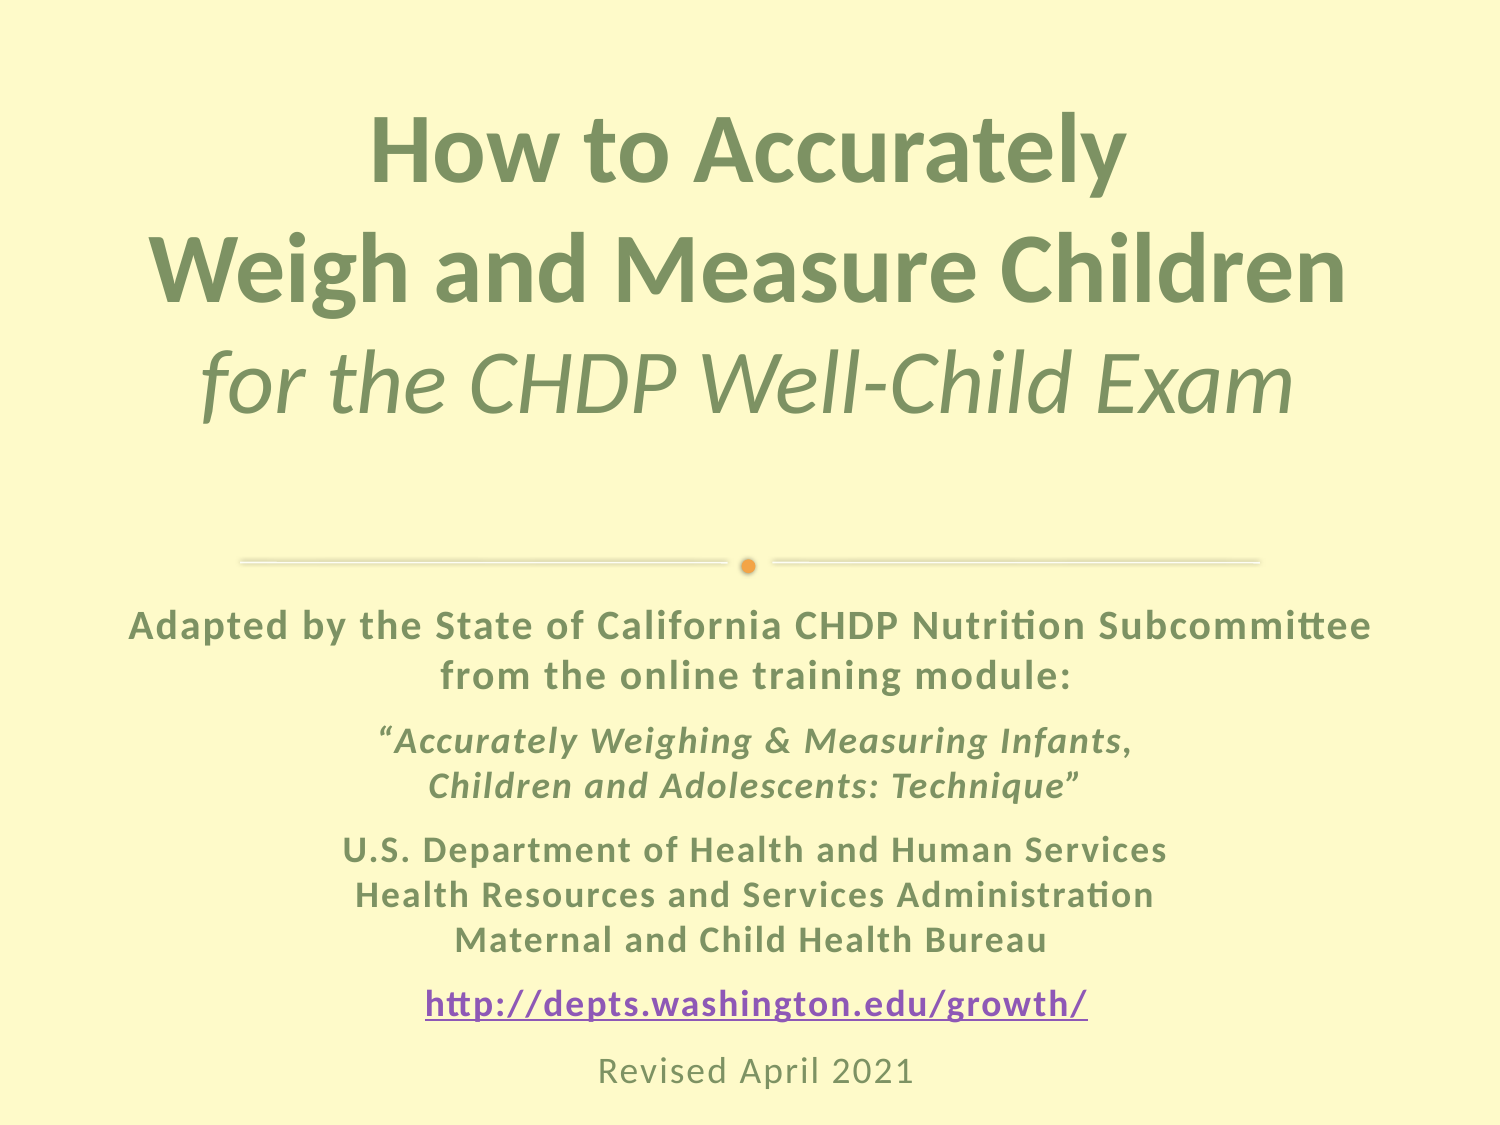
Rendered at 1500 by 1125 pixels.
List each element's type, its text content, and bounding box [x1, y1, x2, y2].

subtitle Adapted by the State of California CHDP Nutrition Subcommittee from the online training module: “Accurately Weighing & Measuring Infants, Children and Adolescents: Technique” U.S. Department of Health and Human Services Health Resources and Services Administration Maternal and Child Health Bureau http://depts.washington.edu/growth/ Revised April 2021 [74, 599, 1438, 1111]
text_box How to Accurately Weigh and Measure Children for the CHDP Well-Child Exam [92, 74, 1406, 440]
